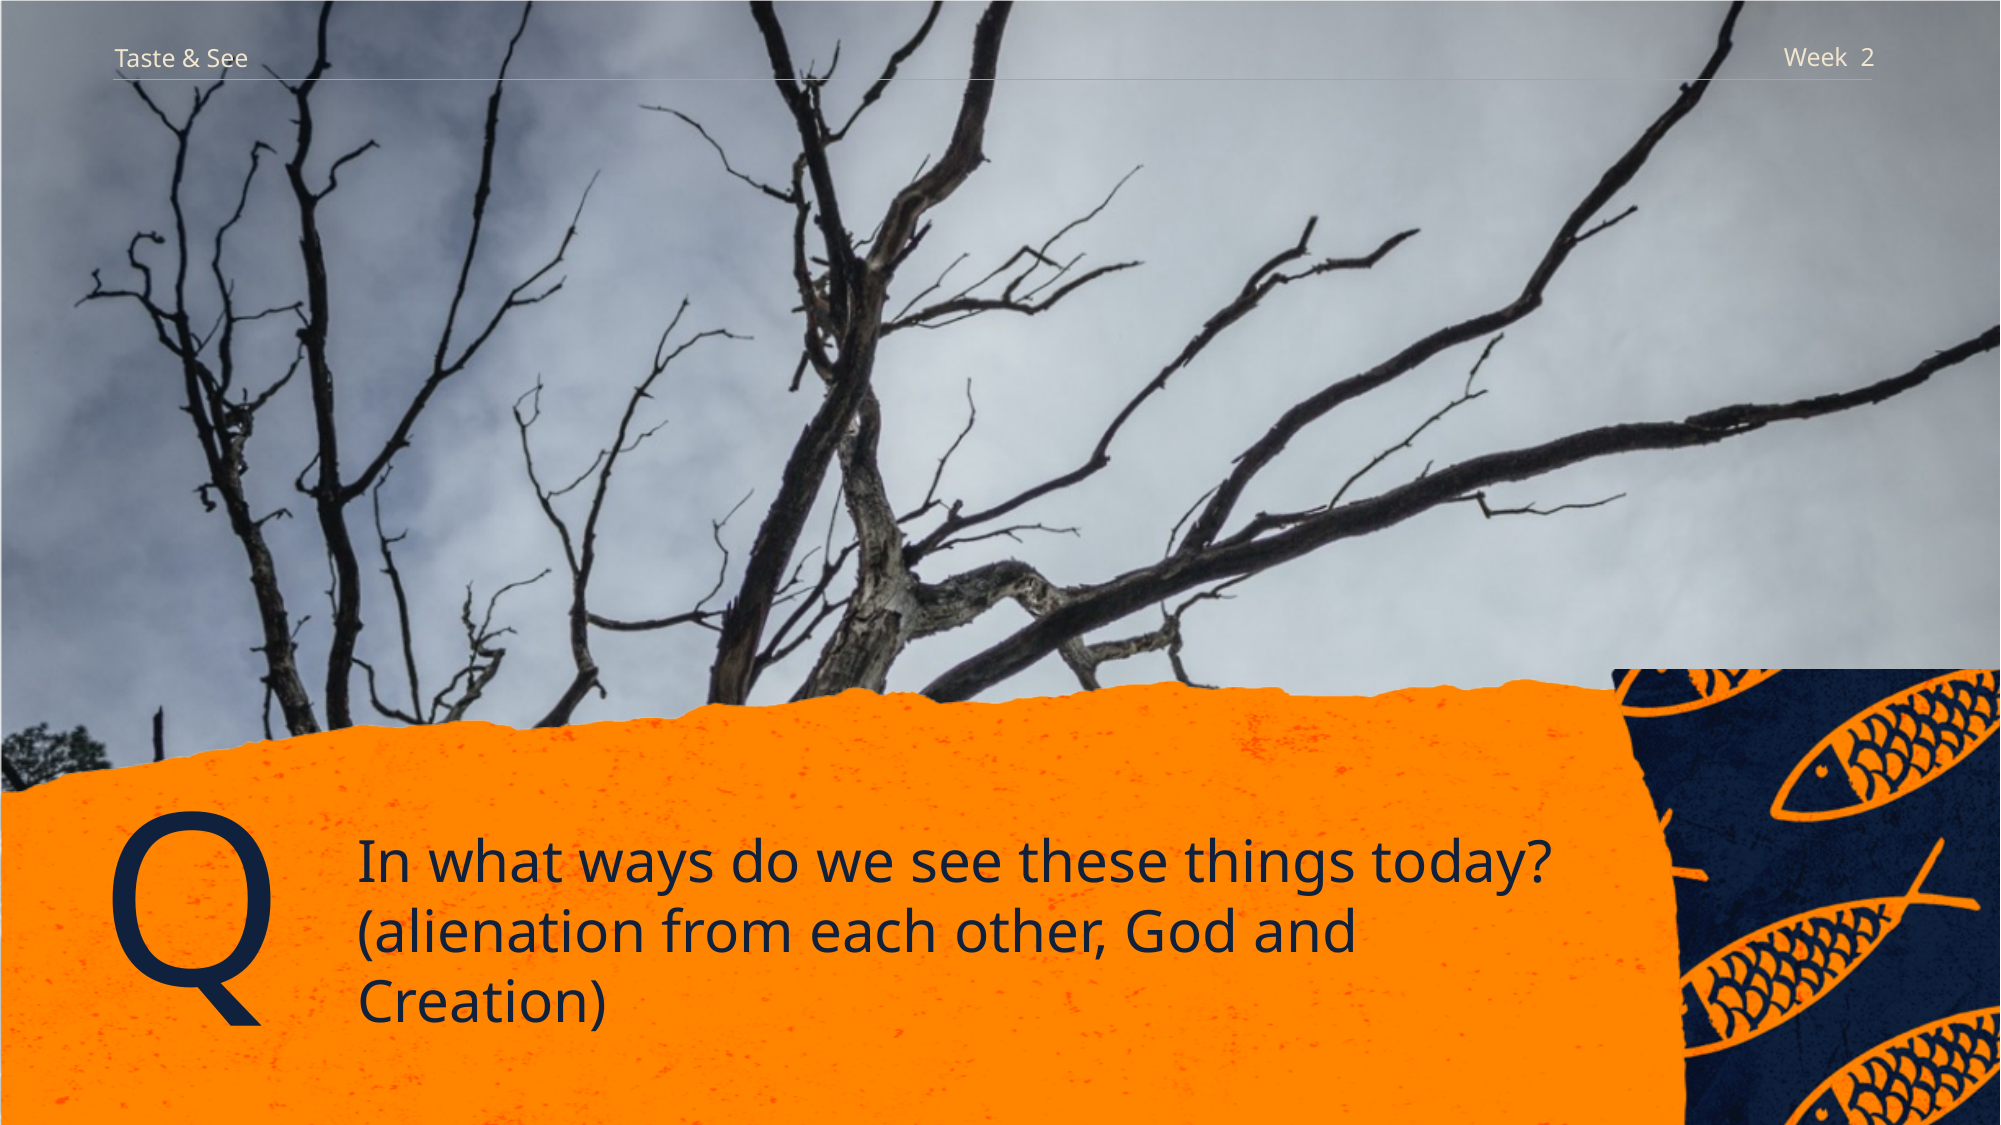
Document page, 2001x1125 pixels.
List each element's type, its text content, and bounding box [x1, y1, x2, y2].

picture [2, 0, 2000, 1125]
text_box Q. [83, 817, 333, 1125]
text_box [99, 33, 1890, 81]
